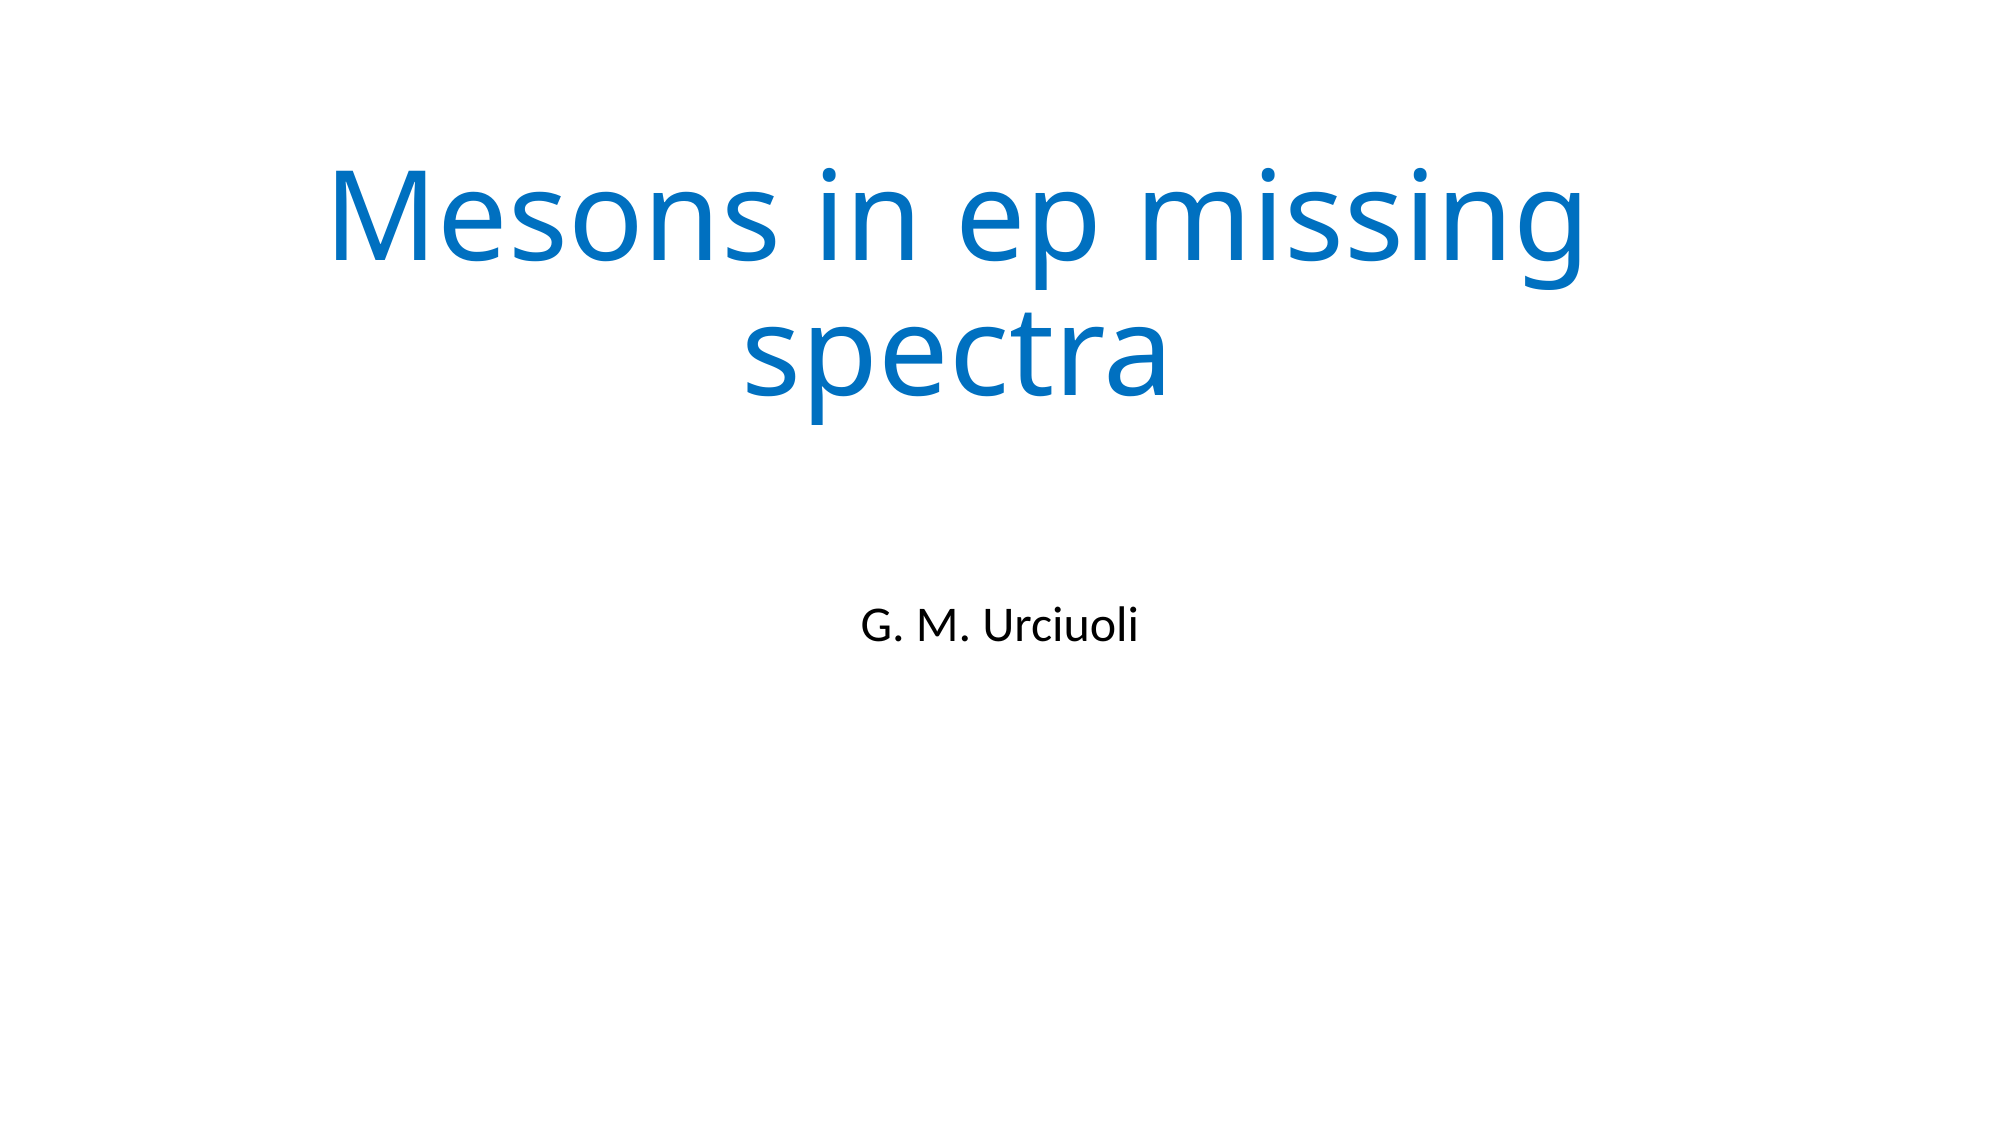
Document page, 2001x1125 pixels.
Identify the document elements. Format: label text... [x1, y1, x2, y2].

subtitle G. M. Urciuoli [249, 590, 1750, 863]
title Mesons in ep missing spectra [207, 38, 1708, 430]
